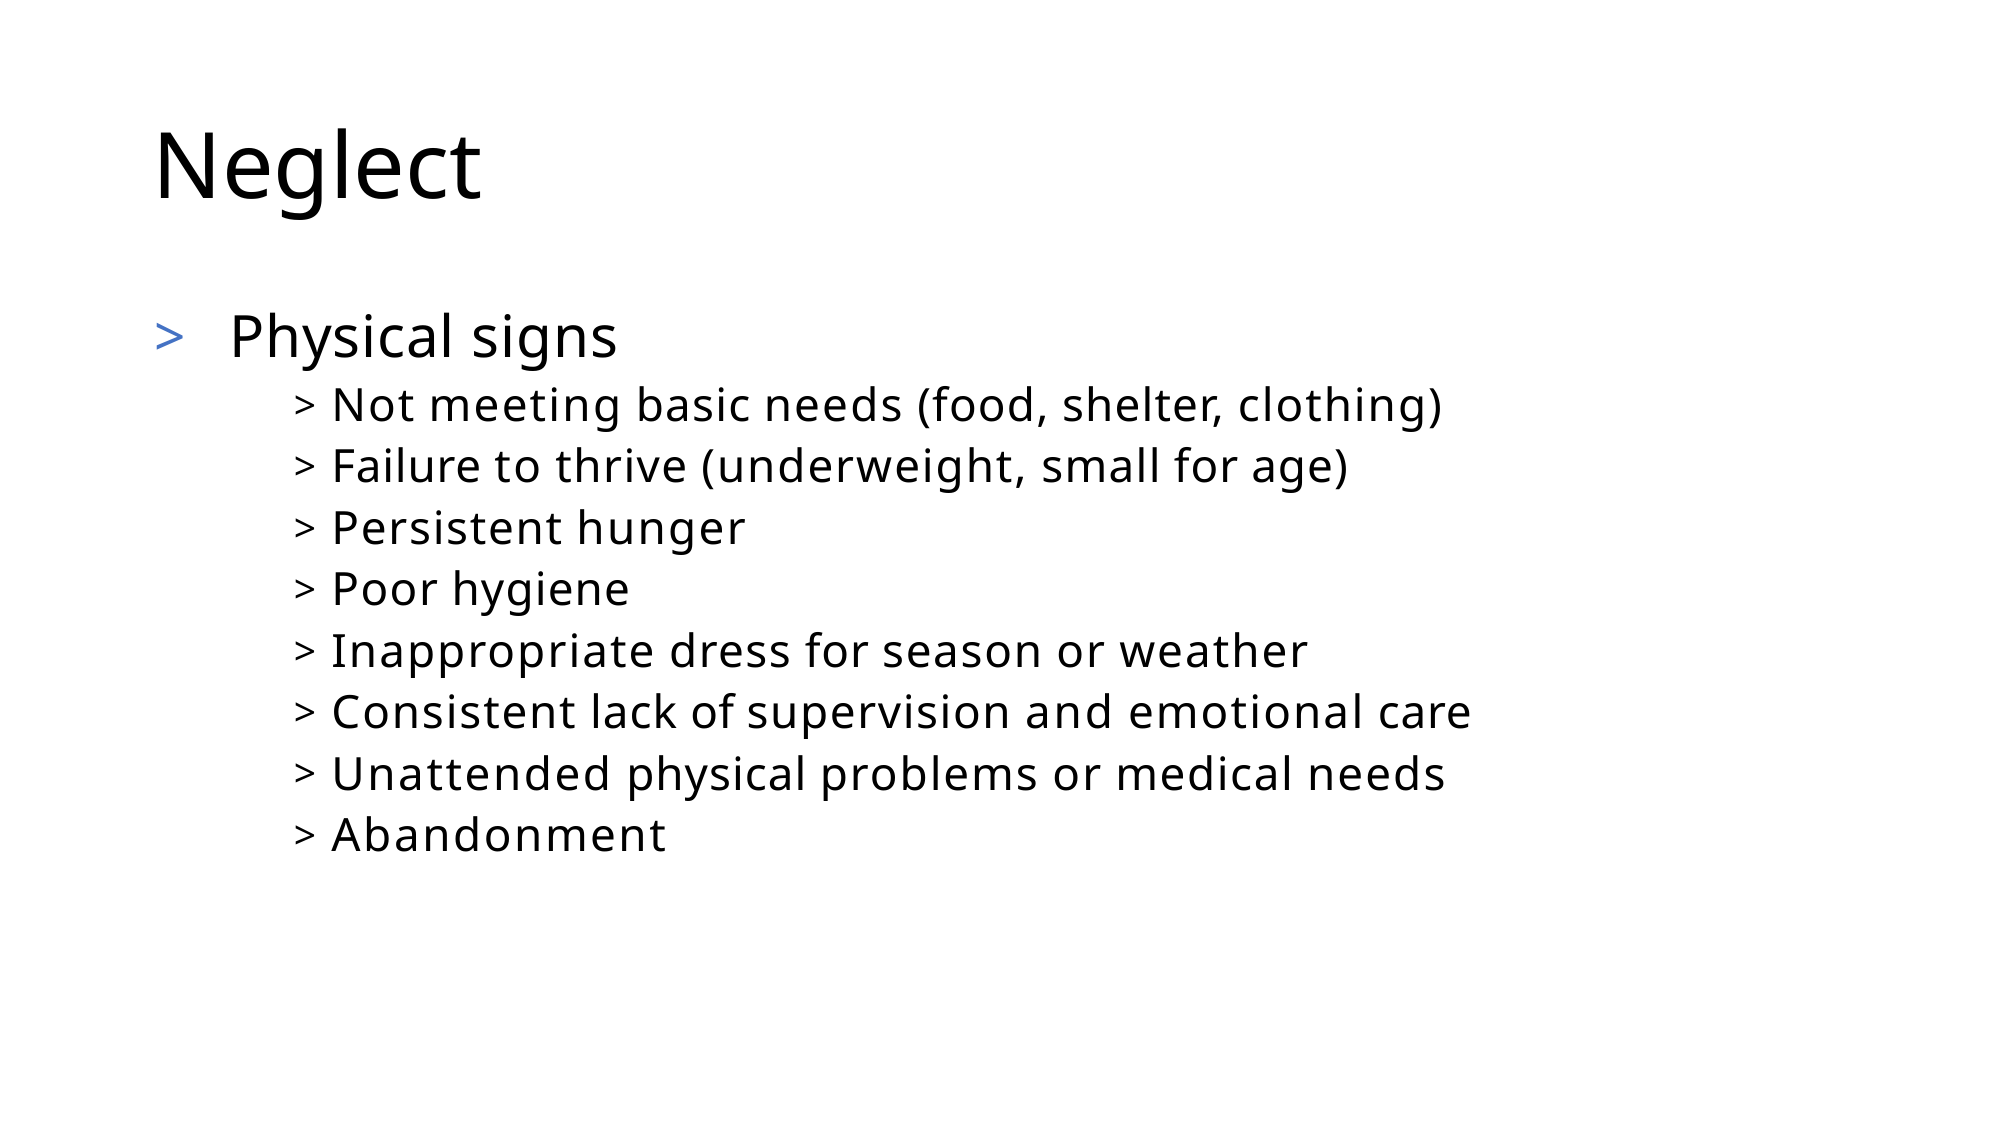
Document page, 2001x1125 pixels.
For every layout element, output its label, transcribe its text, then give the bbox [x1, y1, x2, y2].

list Physical signs Not meeting basic needs (food, shelter, clothing) Failure to thrive (underweight, small for age) Persistent hunger Poor hygiene Inappropriate dress for season or weather Consistent lack of supervision and emotional care Unattended physical problems or medical needs Abandonment [137, 299, 1863, 1014]
title Neglect [137, 59, 1863, 278]
